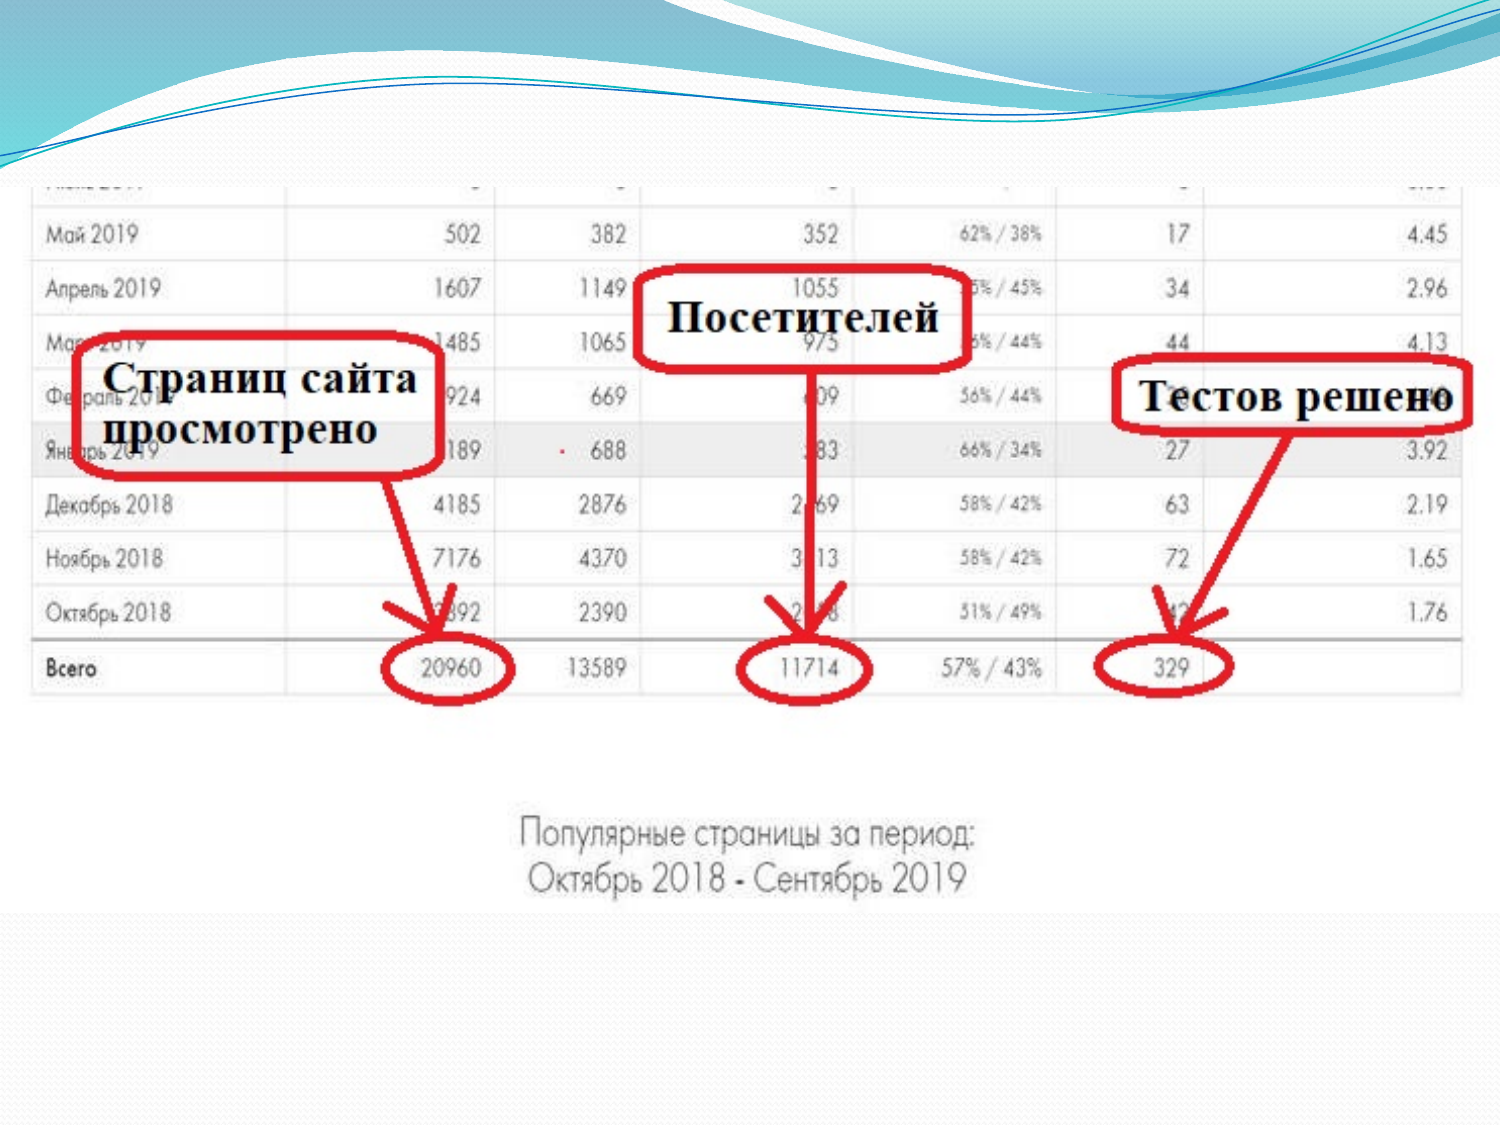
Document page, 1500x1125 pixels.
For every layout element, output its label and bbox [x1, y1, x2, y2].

list [0, 187, 1500, 913]
